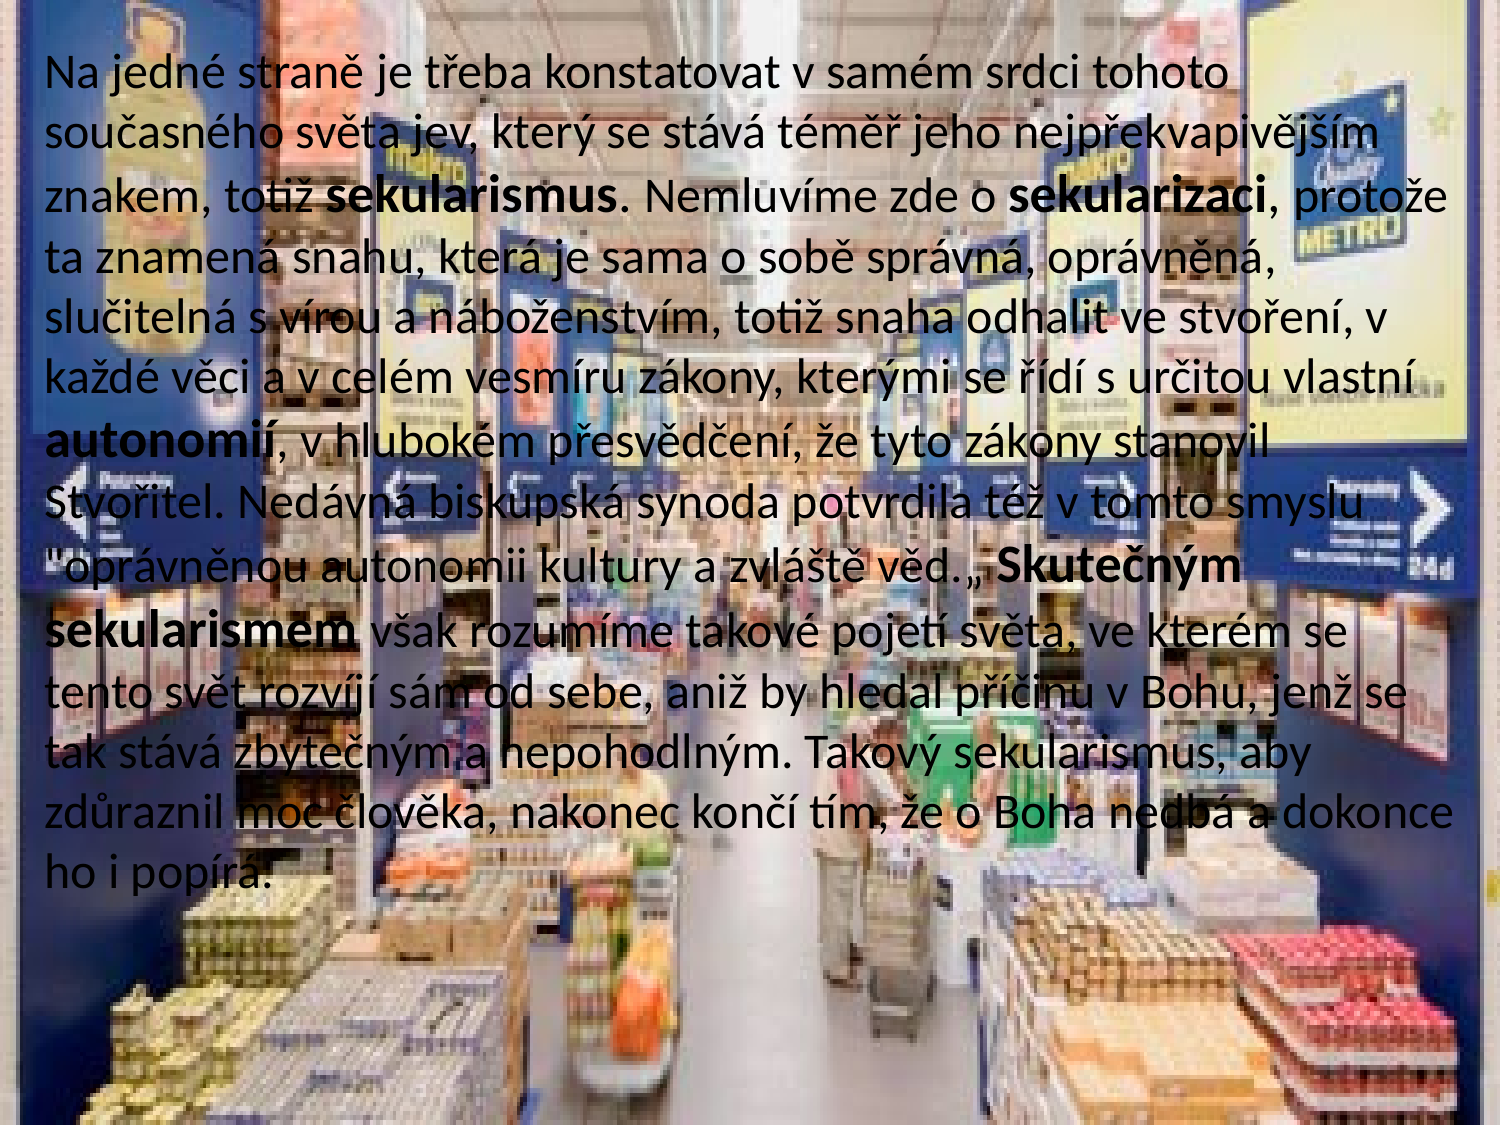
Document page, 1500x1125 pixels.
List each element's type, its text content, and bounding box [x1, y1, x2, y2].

picture [0, 0, 1500, 1125]
list Na jedné straně je třeba konstatovat v samém srdci tohoto současného světa jev, který se stává téměř jeho nejpřekvapivějším znakem, totiž sekularismus. Nemluvíme zde o sekularizaci, protože ta znamená snahu, která je sama o sobě správná, oprávněná, slučitelná s vírou a náboženstvím, totiž snaha odhalit ve stvoření, v každé věci a v celém vesmíru zákony, kterými se řídí s určitou vlastní autonomií, v hlubokém přesvědčení, že tyto zákony stanovil Stvořitel. Nedávná biskupská synoda potvrdila též v tomto smyslu "oprávněnou autonomii kultury a zvláště věd.„ Skutečným sekularismem však rozumíme takové pojetí světa, ve kterém se tento svět rozvíjí sám od sebe, aniž by hledal příčinu v Bohu, jenž se tak stává zbytečným a nepohodlným. Takový sekularismus, aby zdůraznil moc člověka, nakonec končí tím, že o Boha nedbá a dokonce ho i popírá. [29, 30, 1471, 1066]
